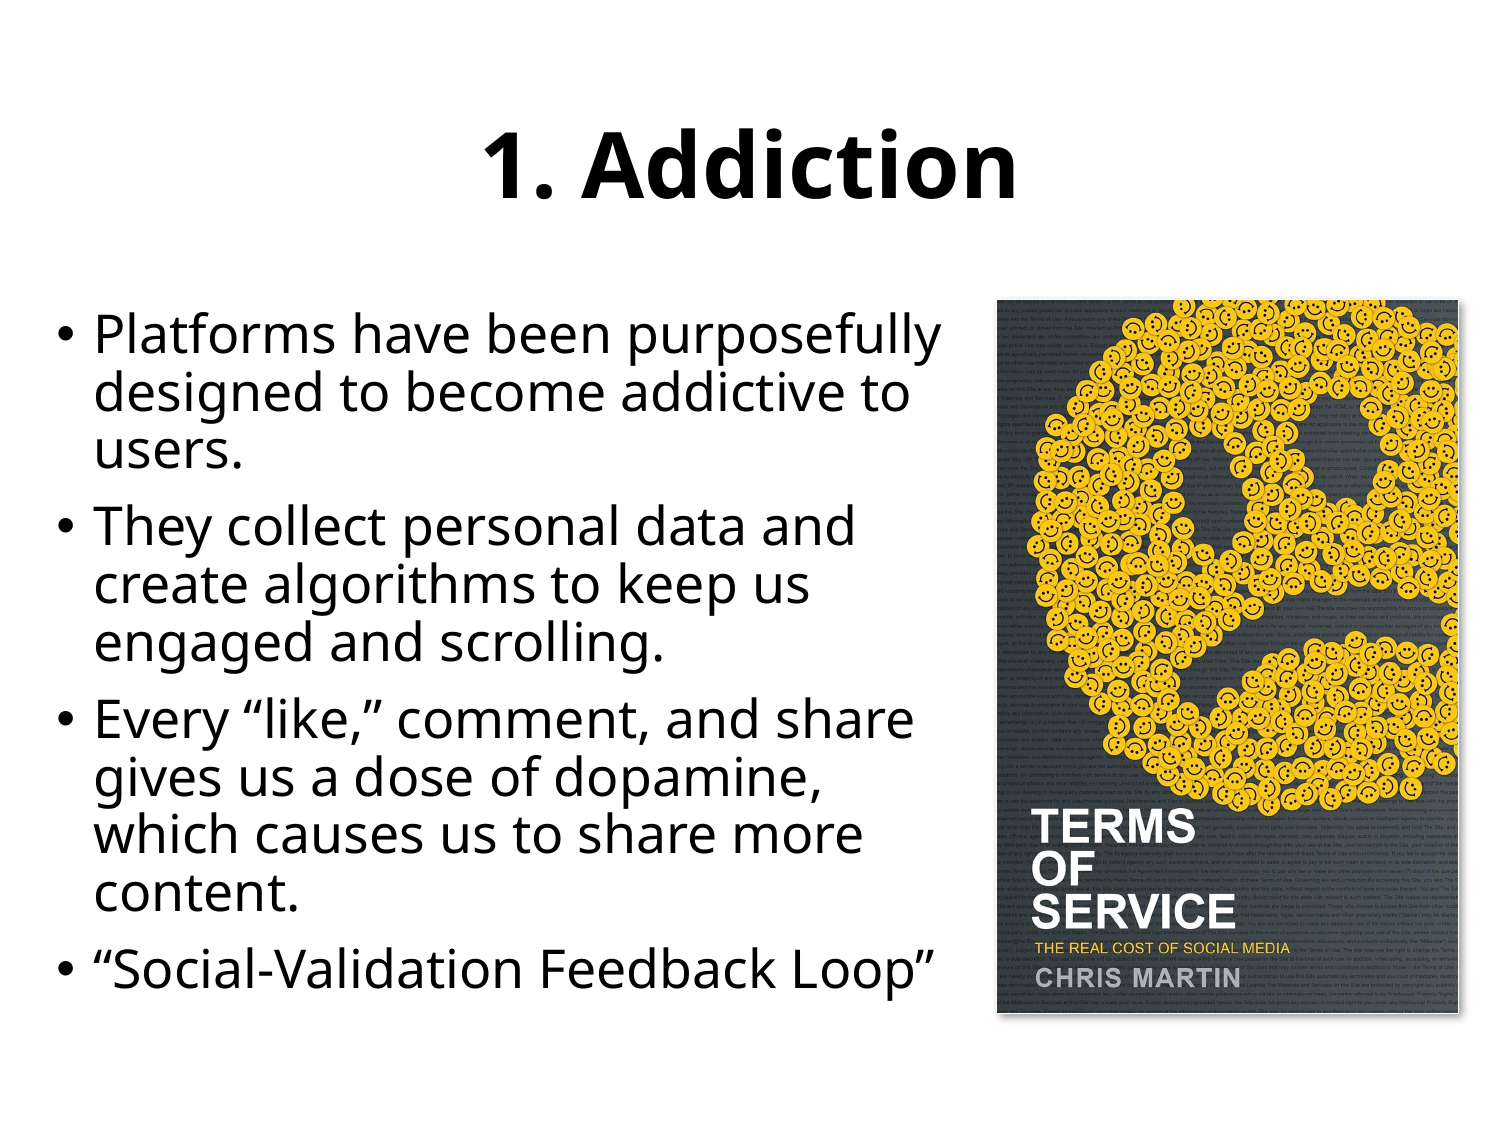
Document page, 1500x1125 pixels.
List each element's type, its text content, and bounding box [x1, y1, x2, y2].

list Platforms have been purposefully designed to become addictive to users. They collect personal data and create algorithms to keep us engaged and scrolling. Every “like,” comment, and share gives us a dose of dopamine, which causes us to share more content. “Social-Validation Feedback Loop” [41, 299, 958, 1014]
title 1. Addiction [103, 59, 1397, 278]
picture [996, 298, 1460, 1014]
